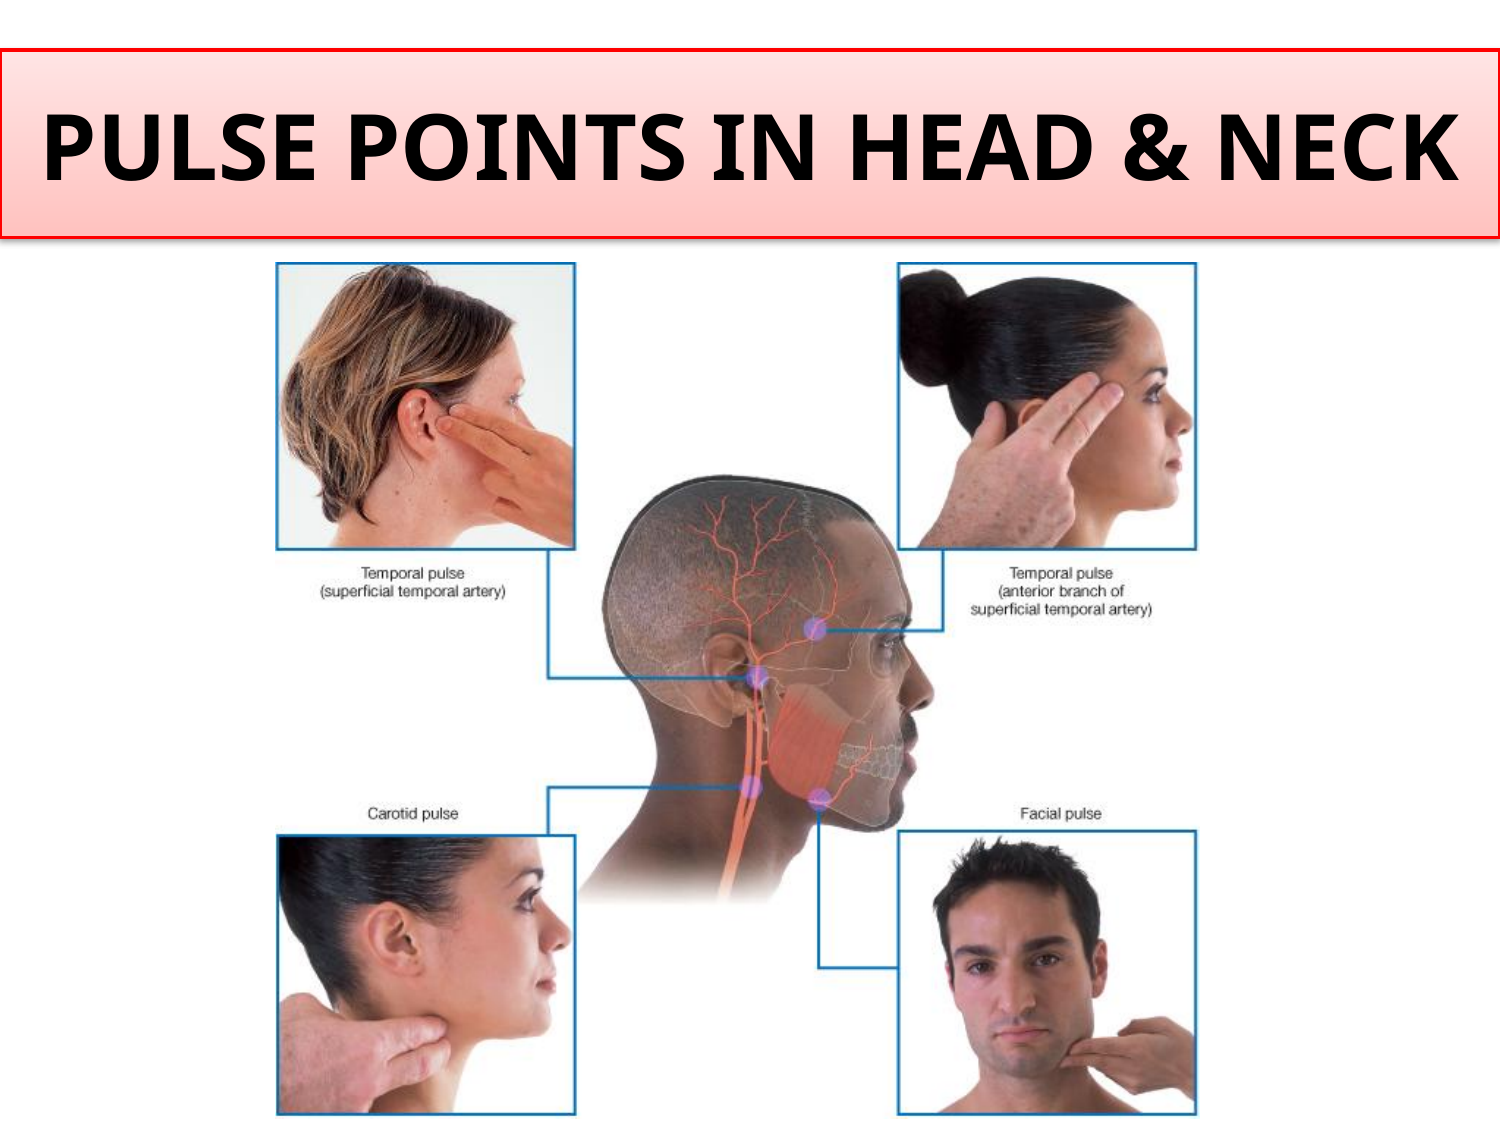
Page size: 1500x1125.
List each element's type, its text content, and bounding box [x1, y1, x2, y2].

title PULSE POINTS IN HEAD & NECK [0, 49, 1500, 238]
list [274, 262, 1201, 1119]
